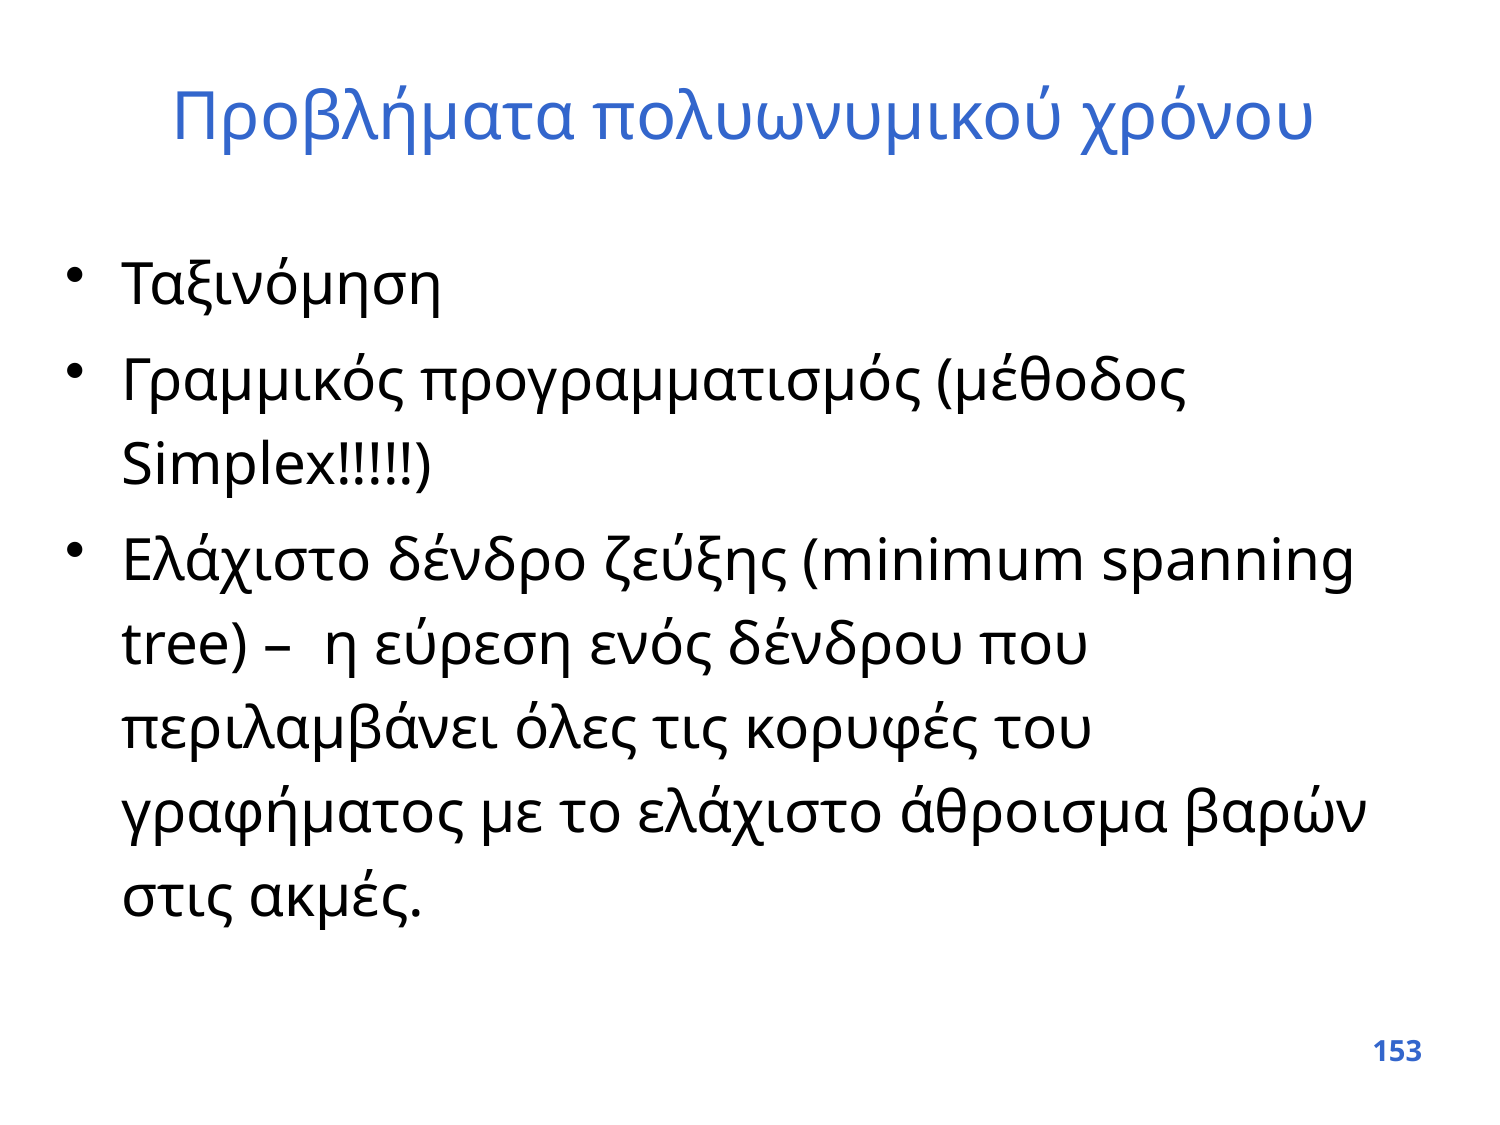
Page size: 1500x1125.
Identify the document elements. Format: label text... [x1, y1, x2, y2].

slide_number 153 [1249, 1024, 1438, 1101]
list Ταξινόμηση Γραμμικός προγραμματισμός (μέθοδος Simplex!!!!!) Ελάχιστο δένδρο ζεύξης (minimum spanning tree) – η εύρεση ενός δένδρου που περιλαμβάνει όλες τις κορυφές του γραφήματος με το ελάχιστο άθροισμα βαρών στις ακμές. [50, 224, 1450, 1000]
title Προβλήματα πολυωνυμικού χρόνου [50, 50, 1438, 175]
